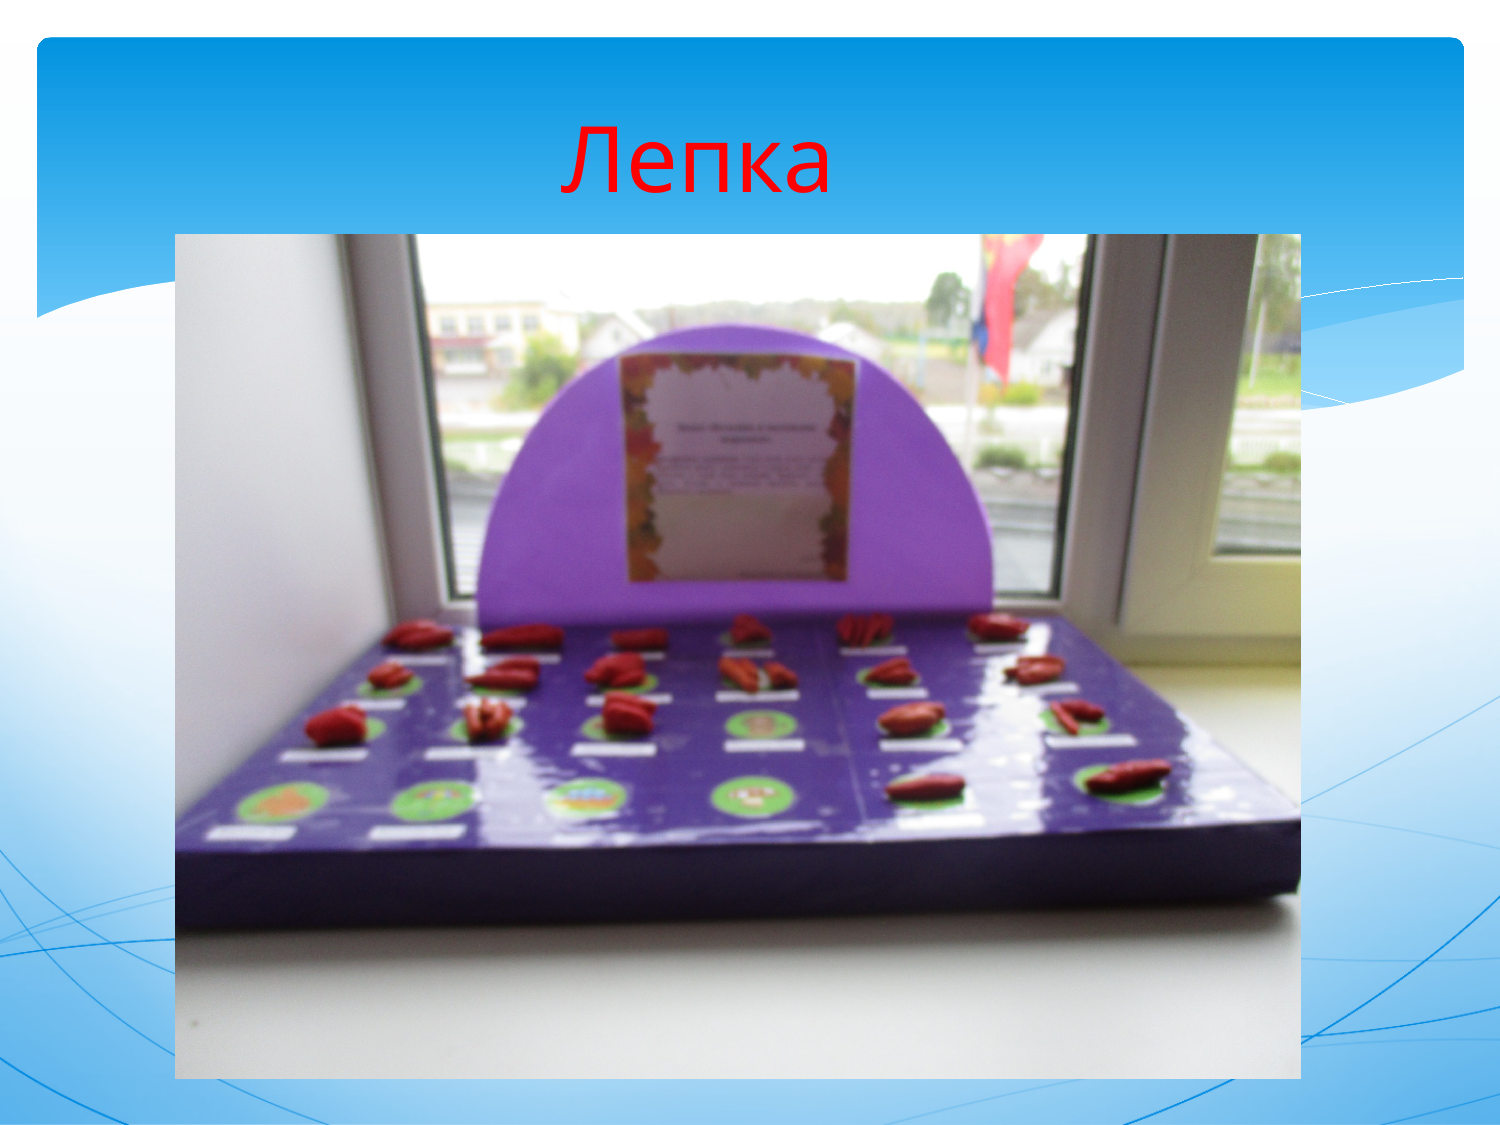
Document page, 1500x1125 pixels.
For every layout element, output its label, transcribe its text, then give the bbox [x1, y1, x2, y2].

text_box Лепка [546, 93, 851, 219]
picture [175, 234, 1301, 1079]
